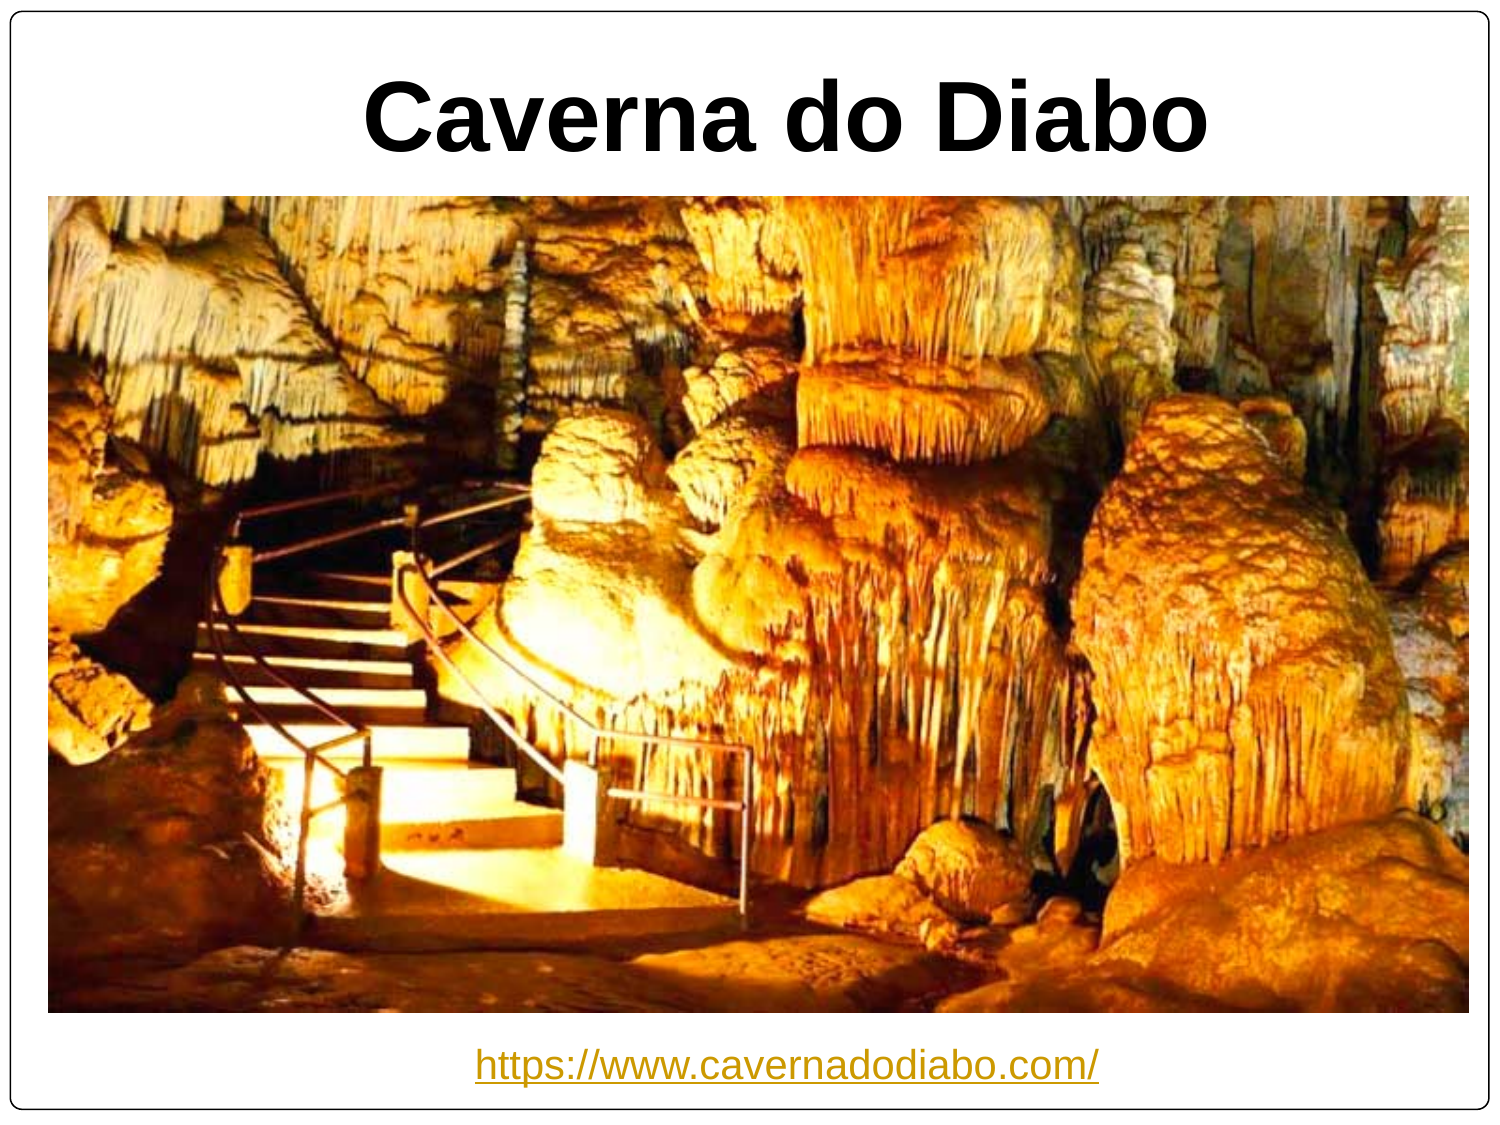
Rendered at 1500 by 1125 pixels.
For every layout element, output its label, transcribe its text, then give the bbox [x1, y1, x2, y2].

picture [47, 196, 1469, 1013]
text_box Caverna do Diabo [347, 44, 1227, 179]
text_box https://www.cavernadodiabo.com/ [412, 1030, 1162, 1095]
